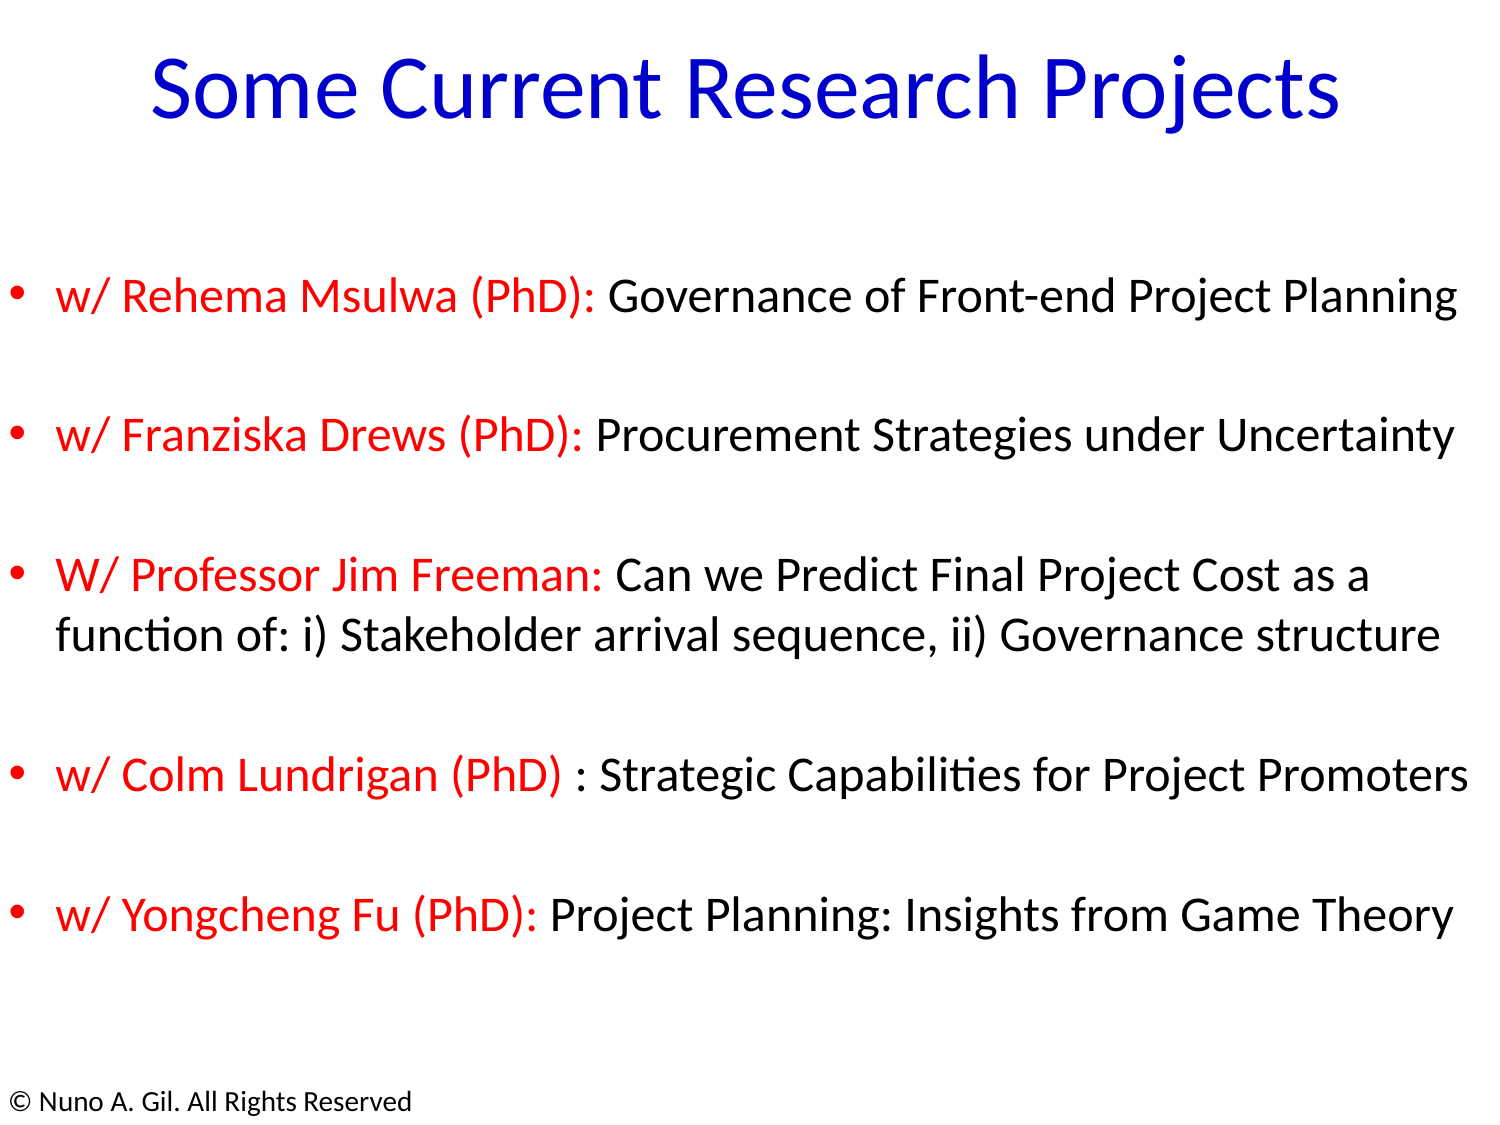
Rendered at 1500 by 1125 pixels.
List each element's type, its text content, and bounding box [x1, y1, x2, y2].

text_box © Nuno A. Gil. All Rights Reserved [0, 1075, 1500, 1125]
title Some Current Research Projects [26, 2, 1468, 161]
text_box w/ Rehema Msulwa (PhD): Governance of Front-end Project Planning w/ Franziska Drews (PhD): Procurement Strategies under Uncertainty W/ Professor Jim Freeman: Can we Predict Final Project Cost as a function of: i) Stakeholder arrival sequence, ii) Governance structure w/ Colm Lundrigan (PhD) : Strategic Capabilities for Project Promoters w/ Yongcheng Fu (PhD): Project Planning: Insights from Game Theory [0, 184, 1500, 1075]
